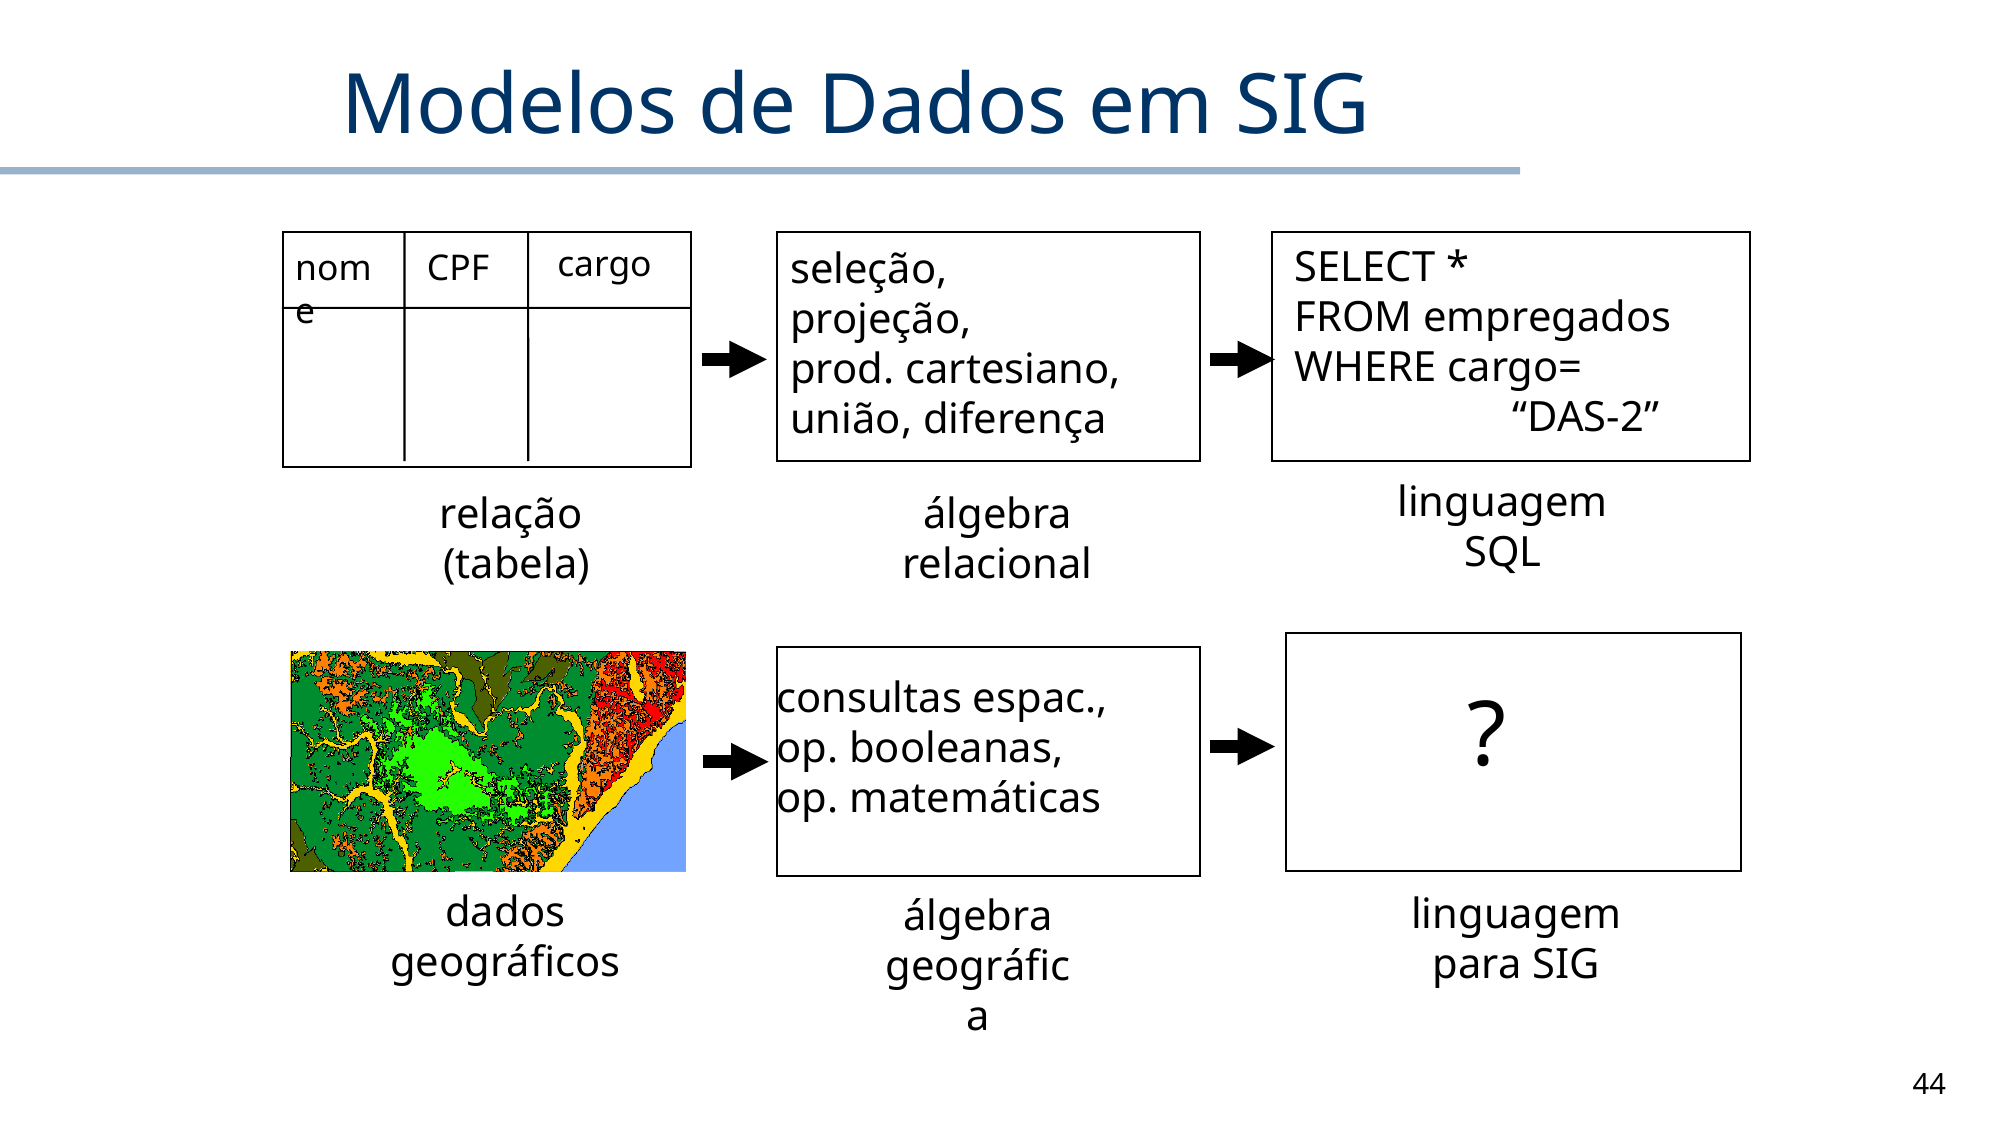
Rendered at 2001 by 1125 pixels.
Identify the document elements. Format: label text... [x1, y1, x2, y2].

title Modelos de Dados em SIG [326, 42, 1666, 159]
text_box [208, 231, 1751, 1125]
slide_number 44 [1897, 1070, 1975, 1113]
